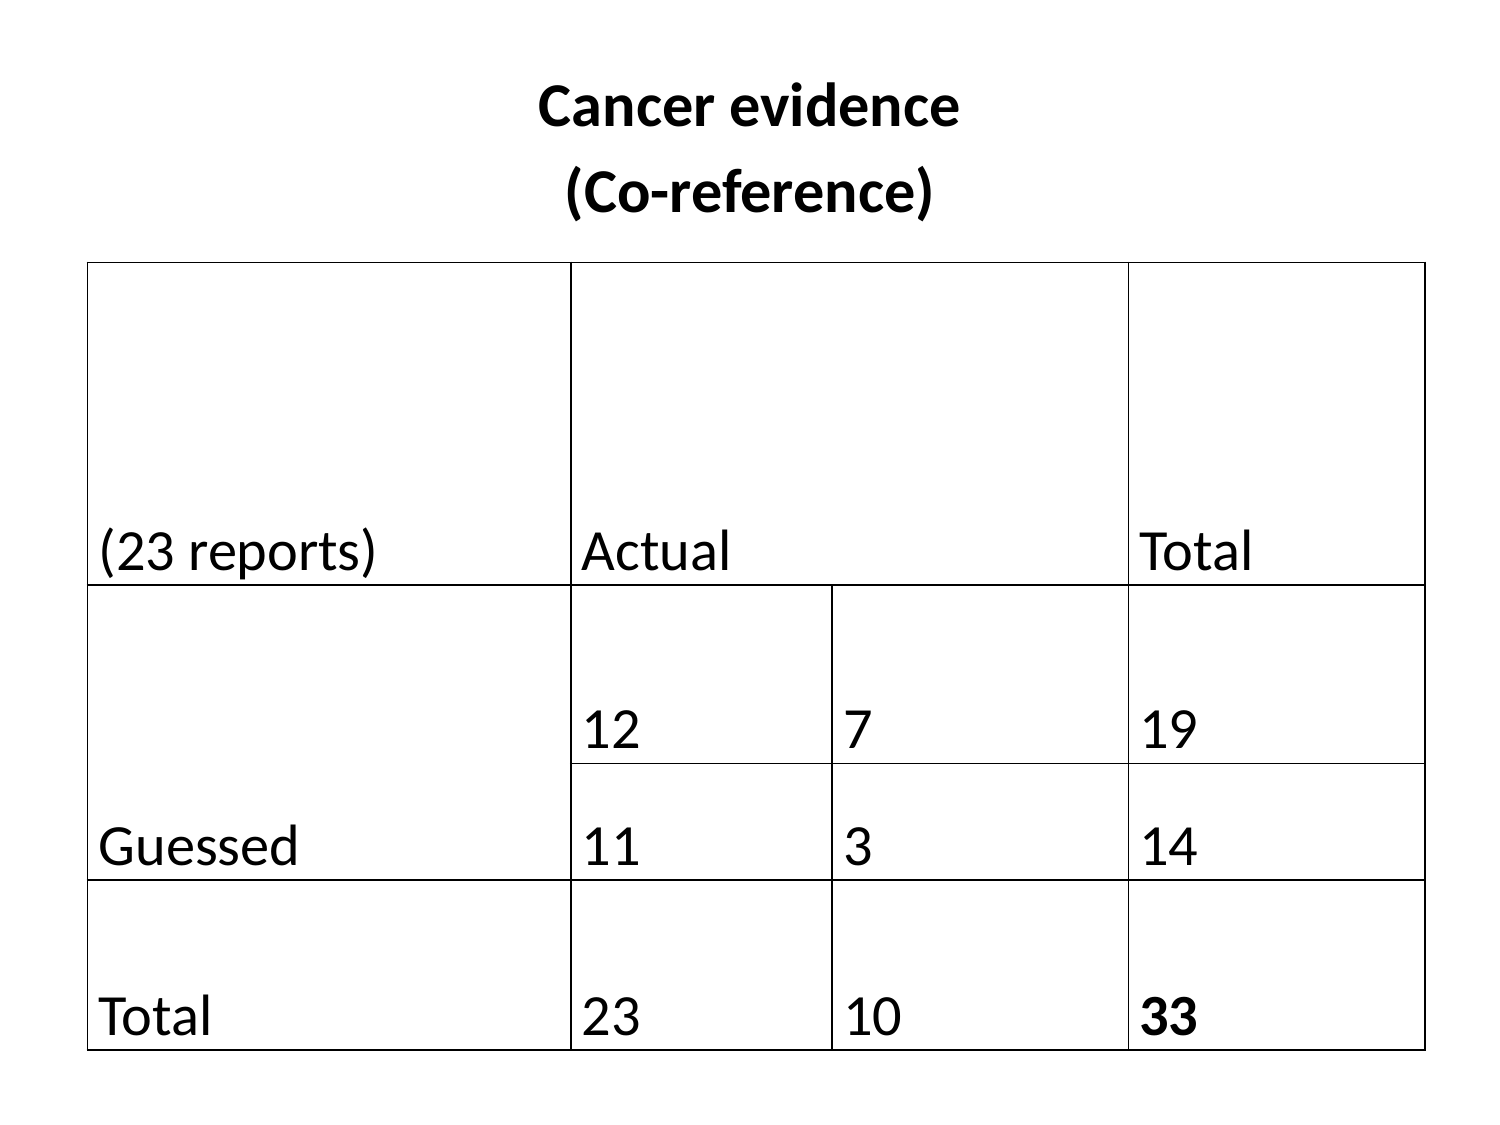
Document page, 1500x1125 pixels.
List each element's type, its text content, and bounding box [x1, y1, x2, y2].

table_cell Total [88, 881, 570, 1049]
table_cell 12 [572, 586, 831, 763]
table_cell 19 [1129, 586, 1424, 763]
table_cell 3 [833, 764, 1128, 879]
table_cell 33 [1129, 881, 1424, 1049]
table_cell 7 [833, 586, 1128, 763]
table_cell 23 [572, 881, 831, 1049]
table_header Actual [572, 263, 1128, 584]
table_header (23 reports) [88, 263, 570, 584]
table_cell Guessed [88, 586, 570, 879]
table_cell 10 [833, 881, 1128, 1049]
table_header Total [1129, 263, 1424, 584]
title Cancer evidence (Co-reference) [75, 45, 1425, 233]
table_cell 11 [572, 764, 831, 879]
table_cell 14 [1129, 764, 1424, 879]
